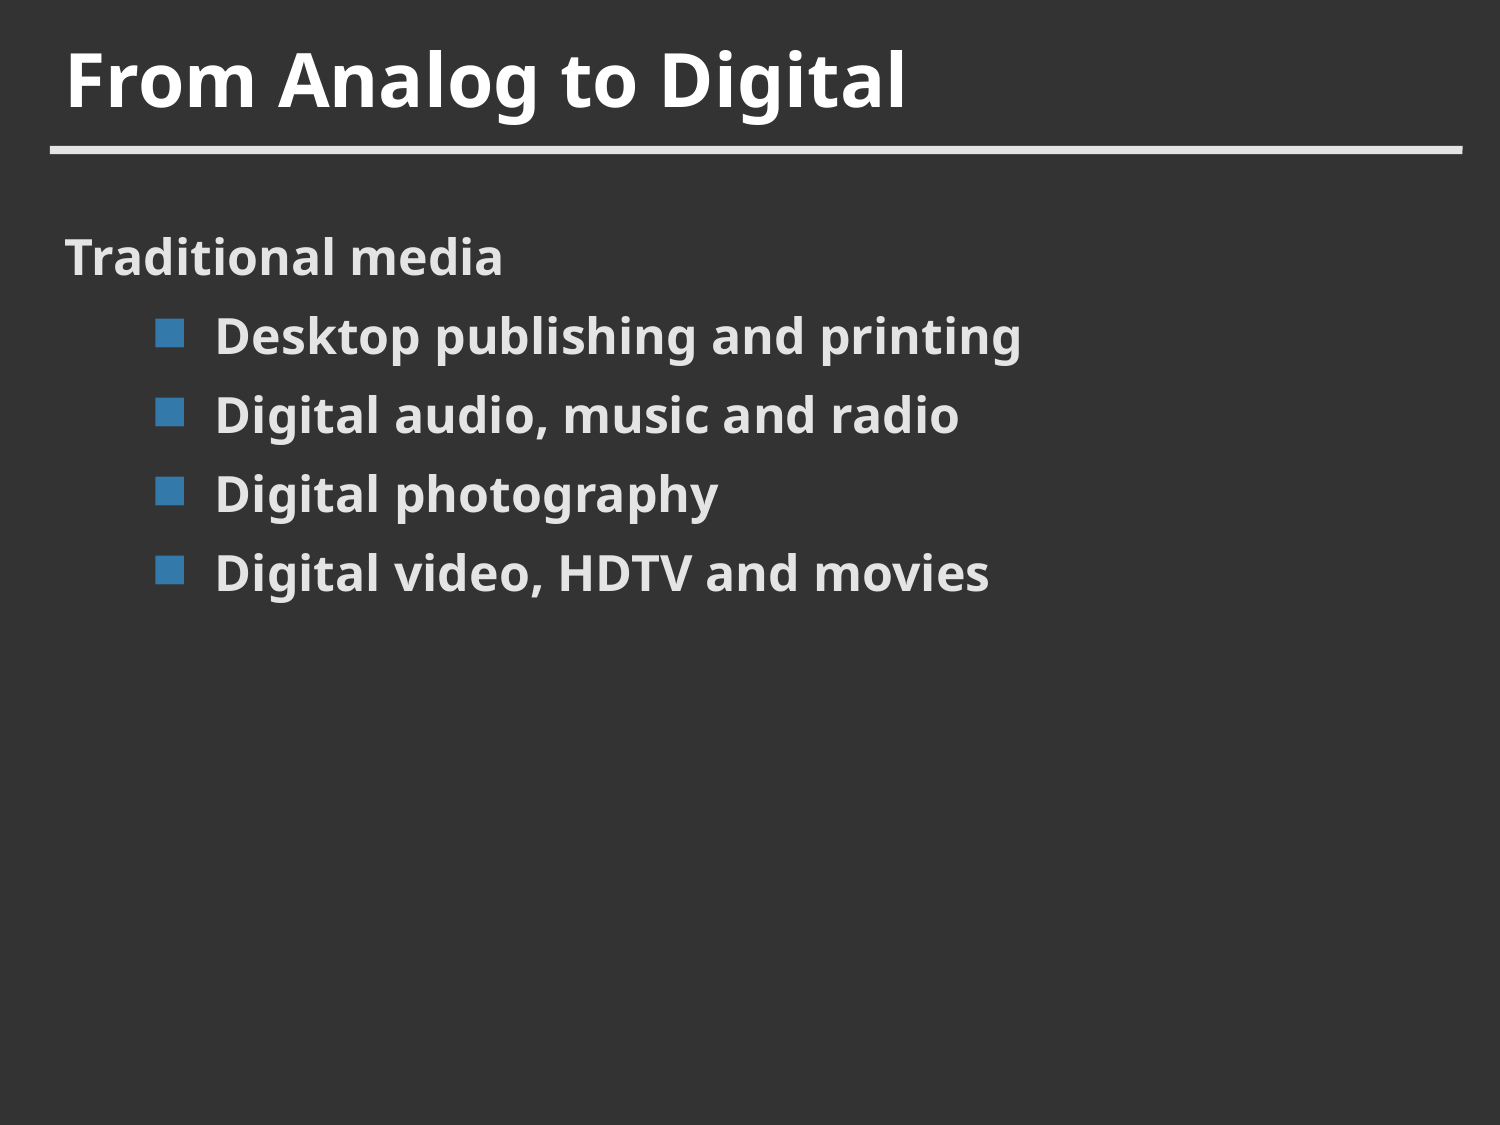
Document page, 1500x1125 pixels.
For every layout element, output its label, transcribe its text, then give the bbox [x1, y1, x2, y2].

list Traditional media Desktop publishing and printing Digital audio, music and radio Digital photography Digital video, HDTV and movies [49, 224, 1463, 1088]
title From Analog to Digital [49, 36, 1463, 130]
